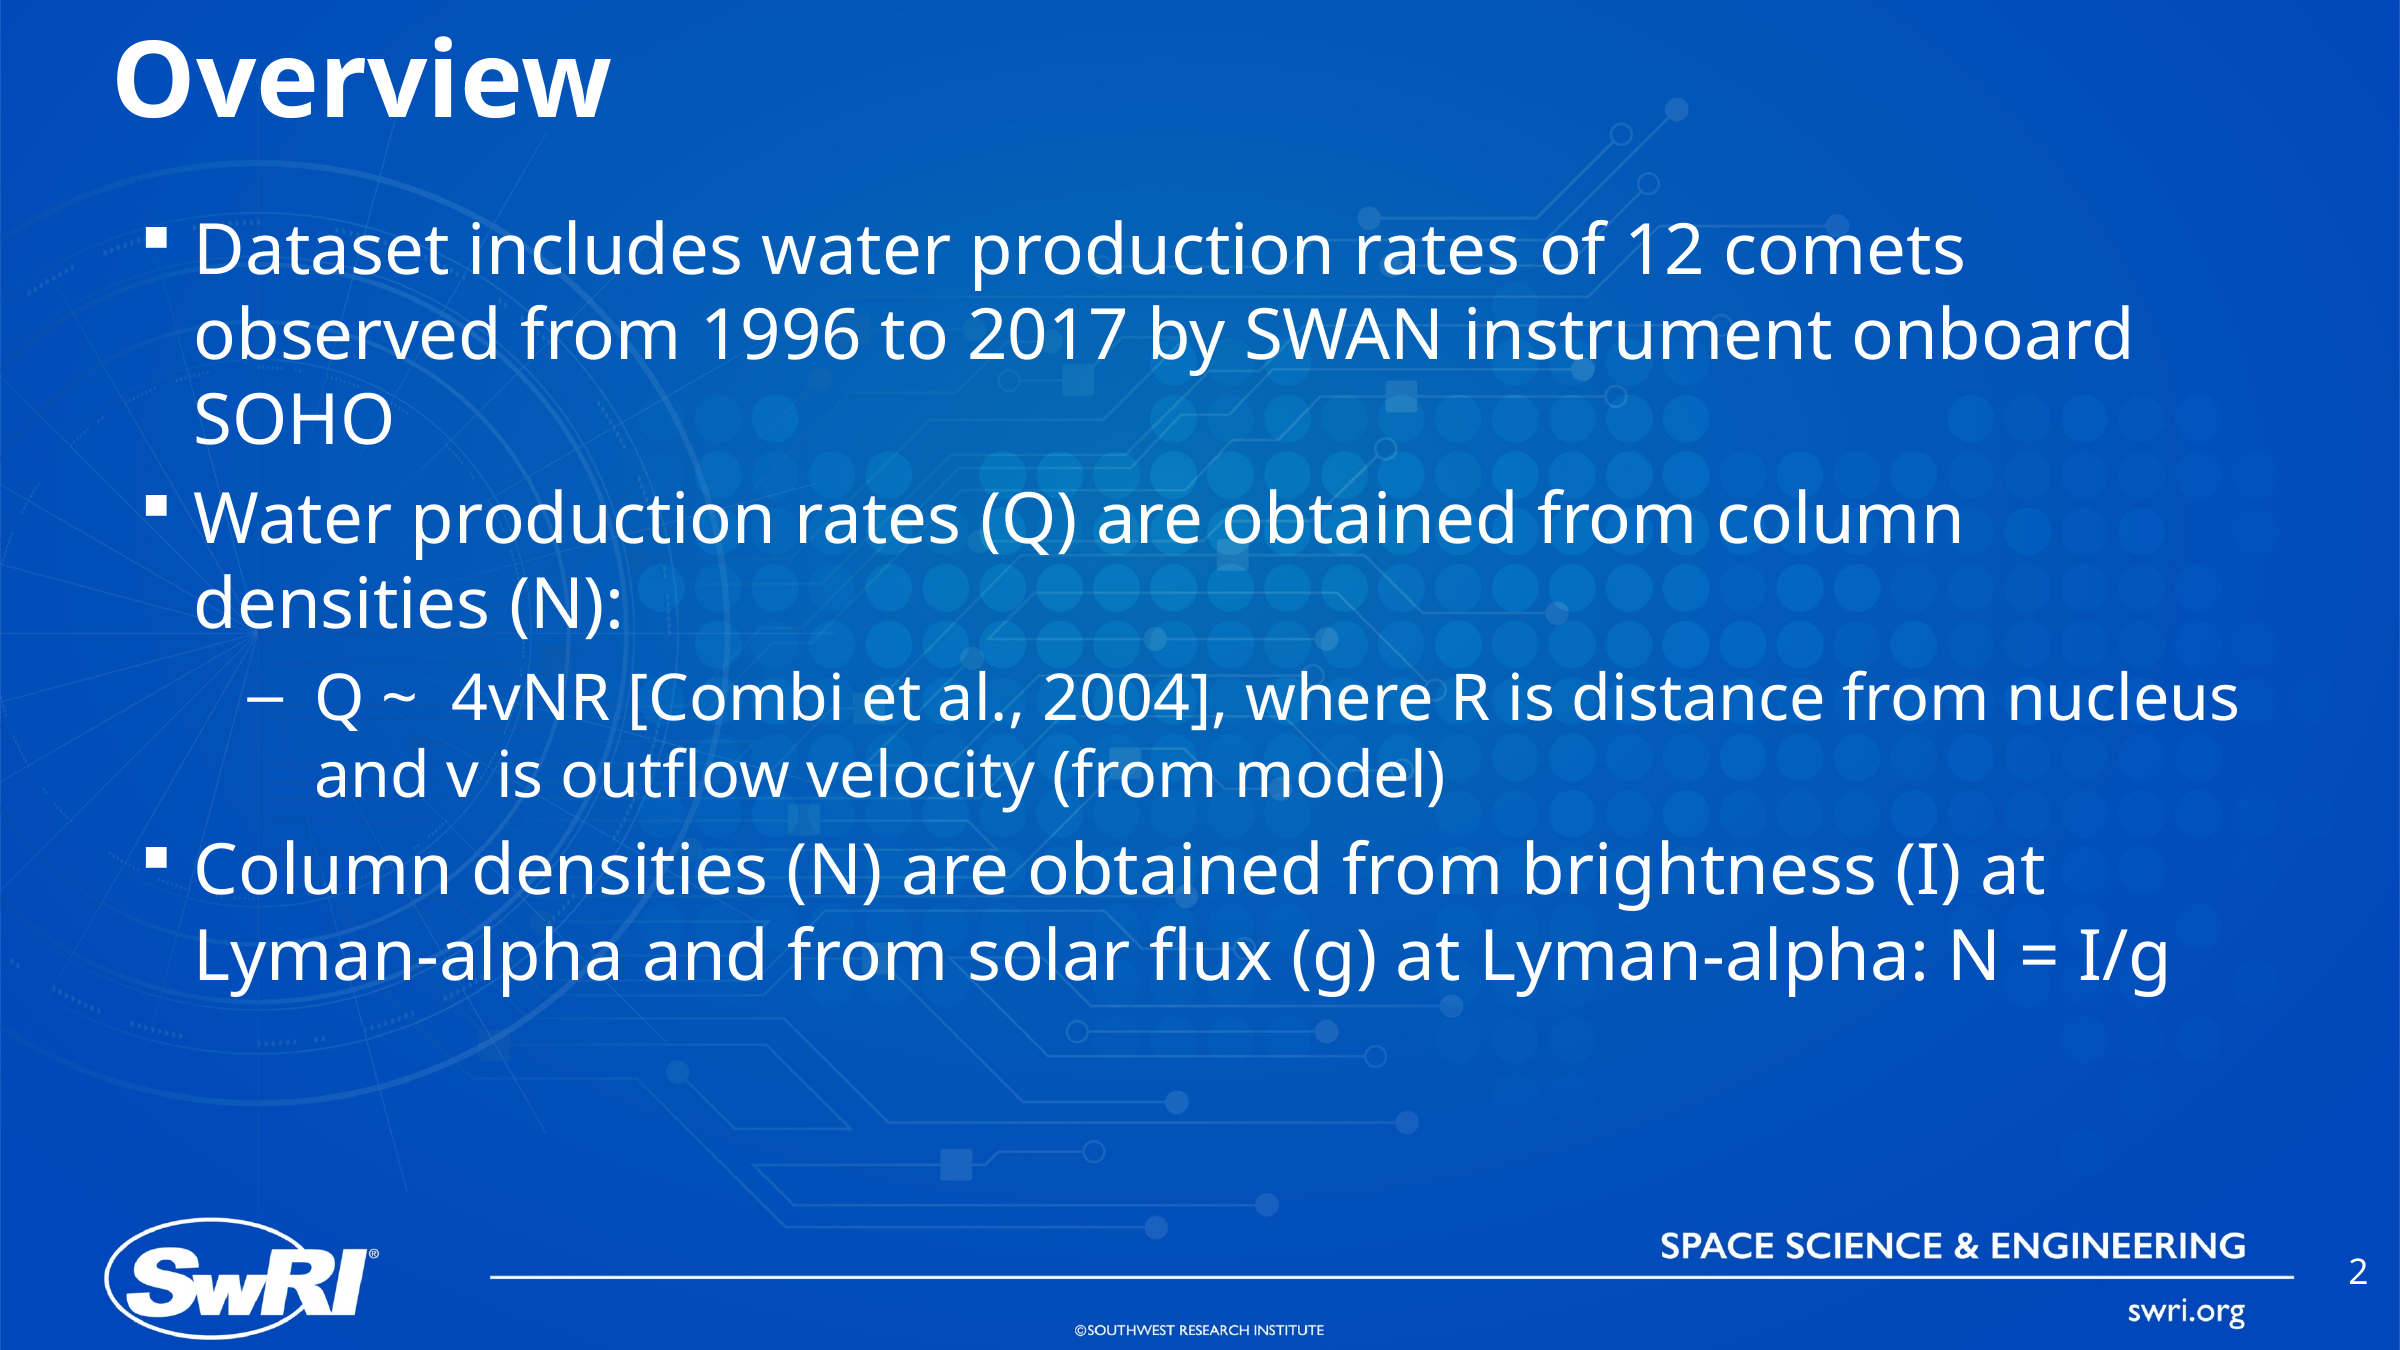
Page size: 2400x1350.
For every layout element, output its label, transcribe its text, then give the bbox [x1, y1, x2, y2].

picture [0, 0, 2400, 1350]
slide_number 2 [1830, 1237, 2390, 1310]
title Overview [90, 5, 2371, 154]
list Dataset includes water production rates of 12 comets observed from 1996 to 2017 by SWAN instrument onboard SOHO Water production rates (Q) are obtained from column densities (N): Q ~ 4vNR [Combi et al., 2004], where R is distance from nucleus and v is outflow velocity (from model) Column densities (N) are obtained from brightness (I) at Lyman-alpha and from solar flux (g) at Lyman-alpha: N = I/g [118, 193, 2280, 1206]
